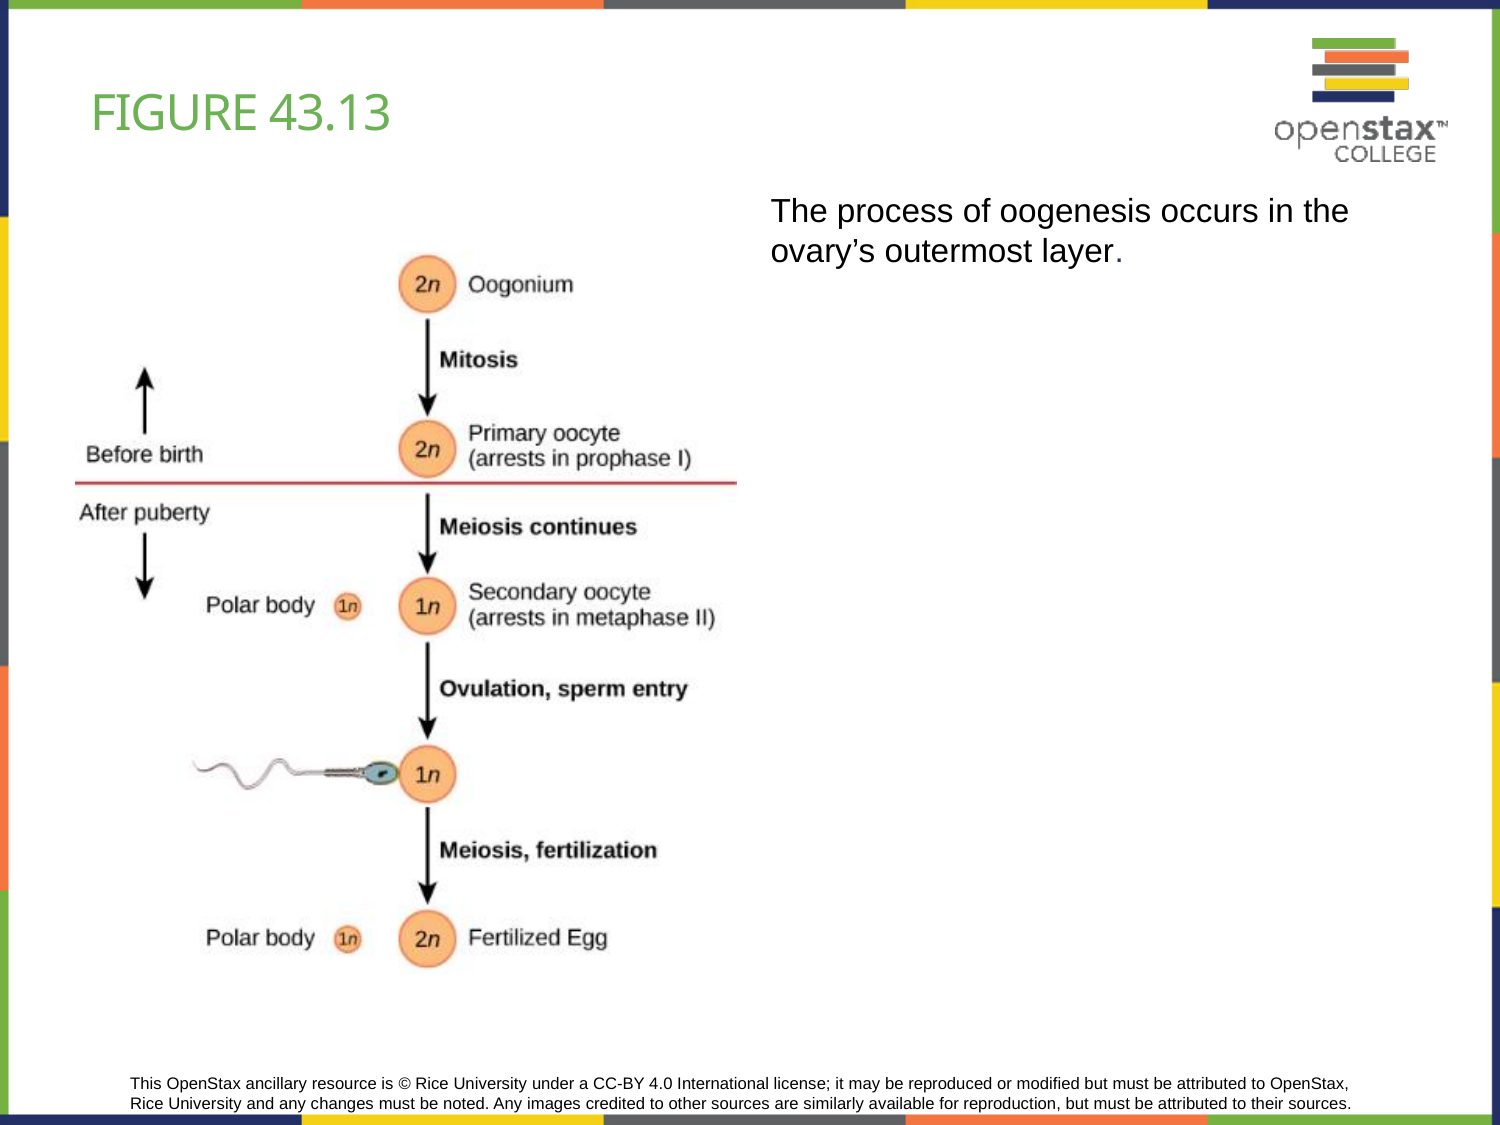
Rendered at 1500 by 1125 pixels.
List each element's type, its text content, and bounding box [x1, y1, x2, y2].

picture [0, 0, 1500, 1125]
list The process of oogenesis occurs in the ovary’s outermost layer. [755, 181, 1398, 1045]
footer This OpenStax ancillary resource is © Rice University under a CC-BY 4.0 International license; it may be reproduced or modified but must be attributed to OpenStax, Rice University and any changes must be noted. Any images credited to other sources are similarly available for reproduction, but must be attributed to their sources. [115, 1065, 1398, 1112]
title Figure 43.13 [75, 39, 1273, 148]
